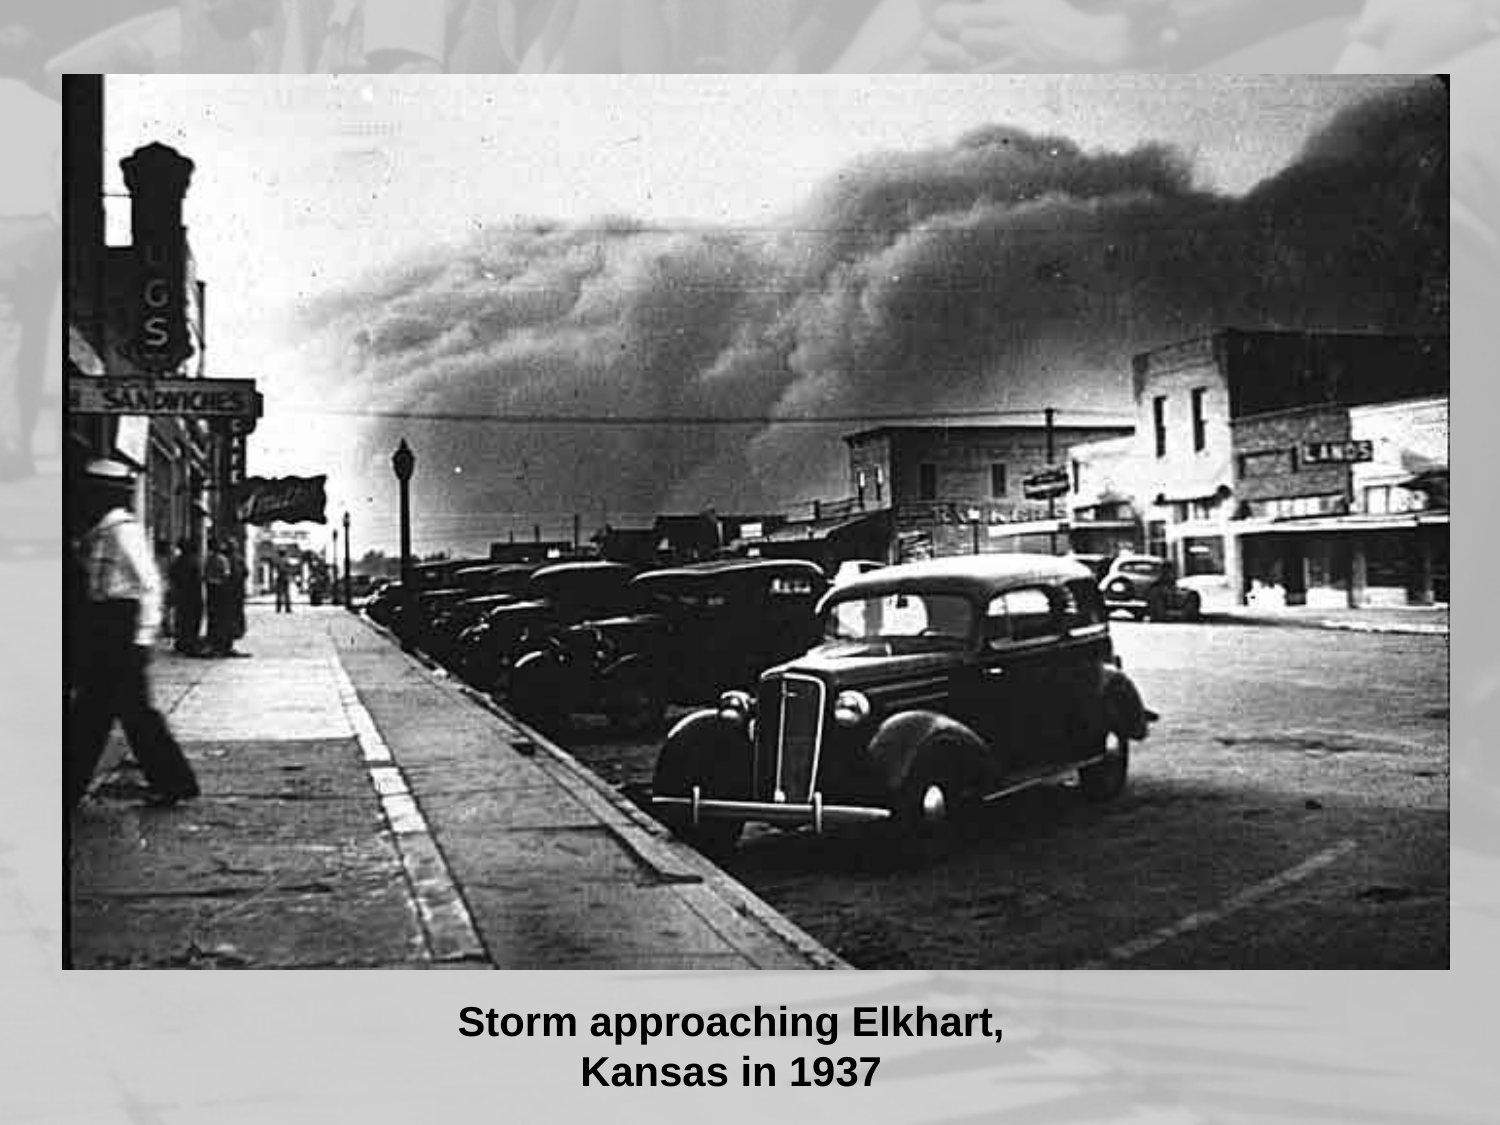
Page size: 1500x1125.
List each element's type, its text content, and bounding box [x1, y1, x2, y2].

text_box Storm approaching Elkhart, Kansas in 1937 [375, 987, 1088, 1103]
picture [0, 0, 1500, 1125]
